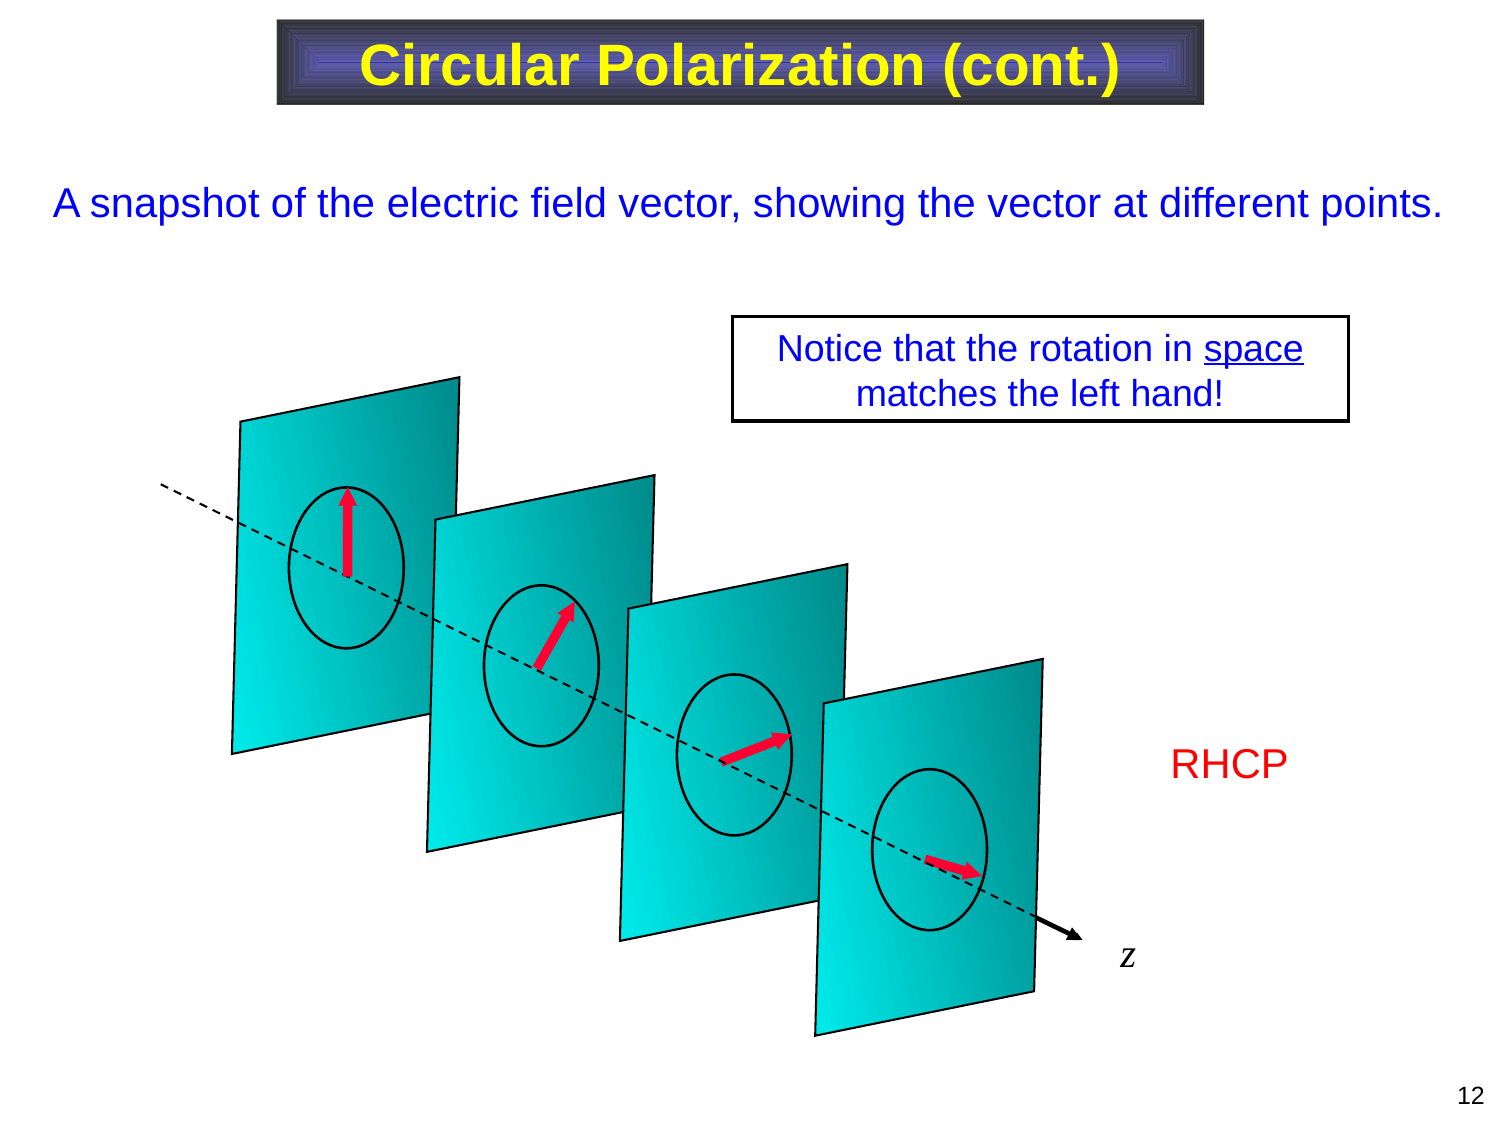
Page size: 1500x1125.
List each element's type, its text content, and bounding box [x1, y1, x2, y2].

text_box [160, 403, 1311, 1010]
slide_number 12 [1149, 1065, 1500, 1125]
text_box A snapshot of the electric field vector, showing the vector at different points. [38, 168, 1471, 234]
text_box Notice that the rotation in space matches the left hand! [732, 316, 1349, 422]
text_box Circular Polarization (cont.) [276, 19, 1205, 105]
